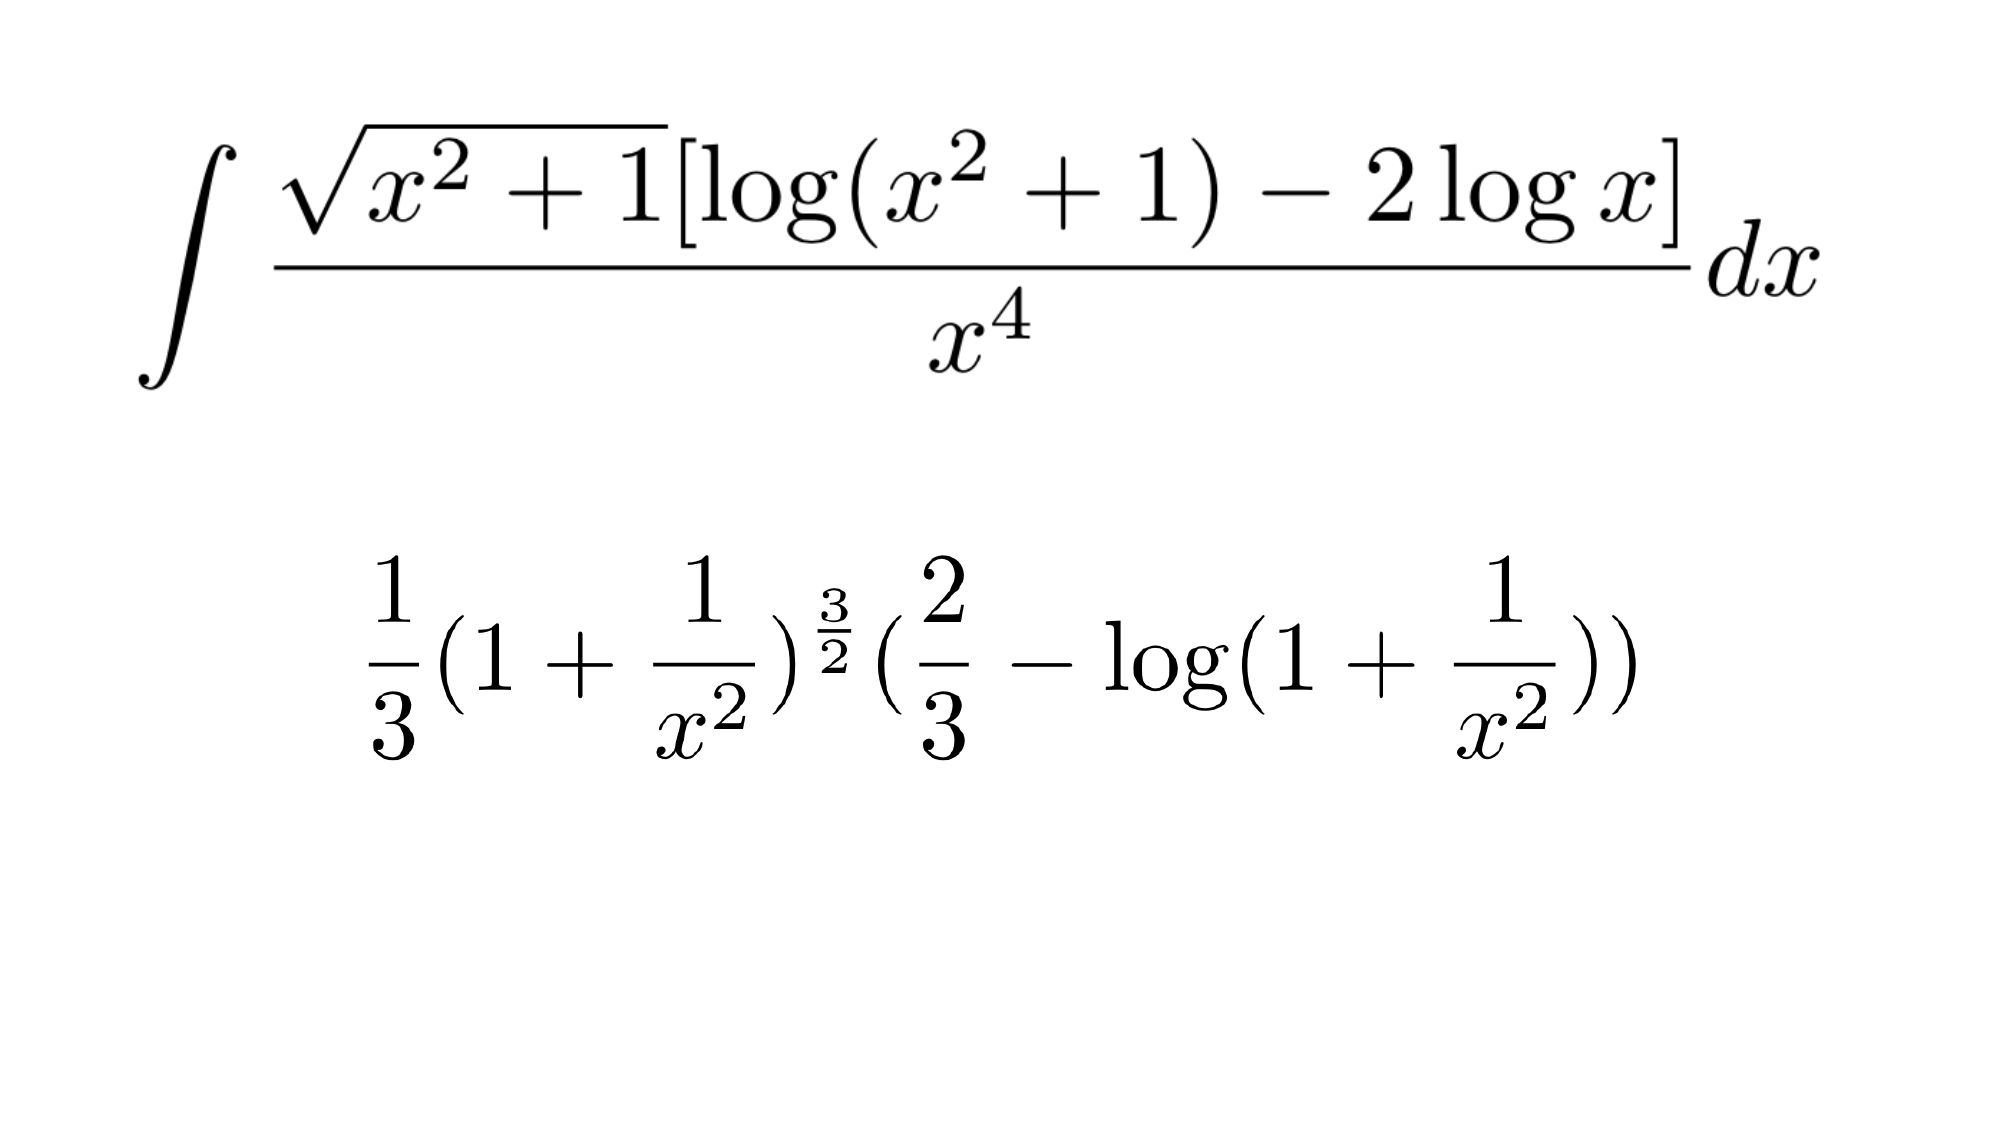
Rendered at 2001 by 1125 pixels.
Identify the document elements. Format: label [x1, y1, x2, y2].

picture [299, 517, 1701, 817]
list [0, 83, 2000, 440]
